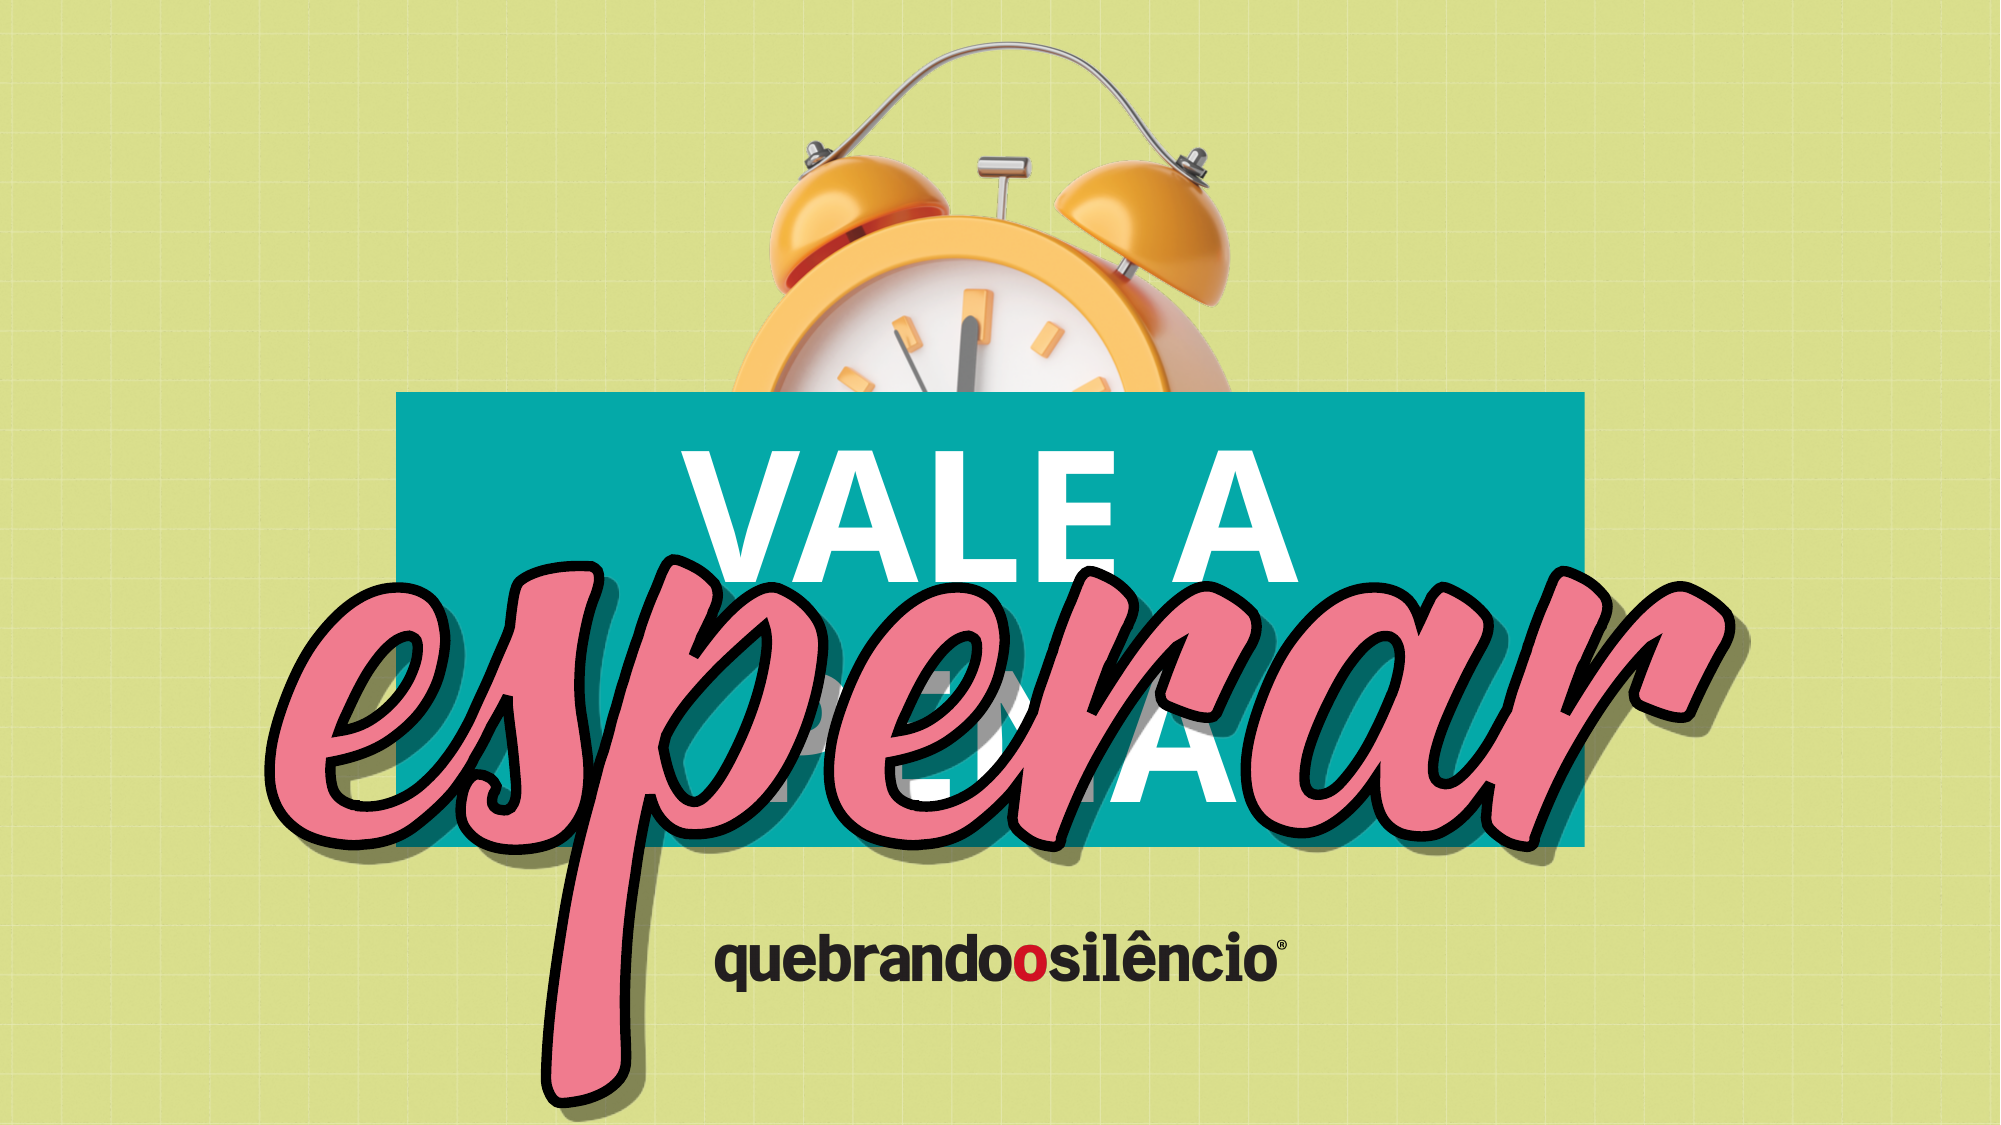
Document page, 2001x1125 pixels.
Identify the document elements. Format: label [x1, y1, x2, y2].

picture [707, 923, 1293, 999]
picture [627, 17, 1373, 392]
